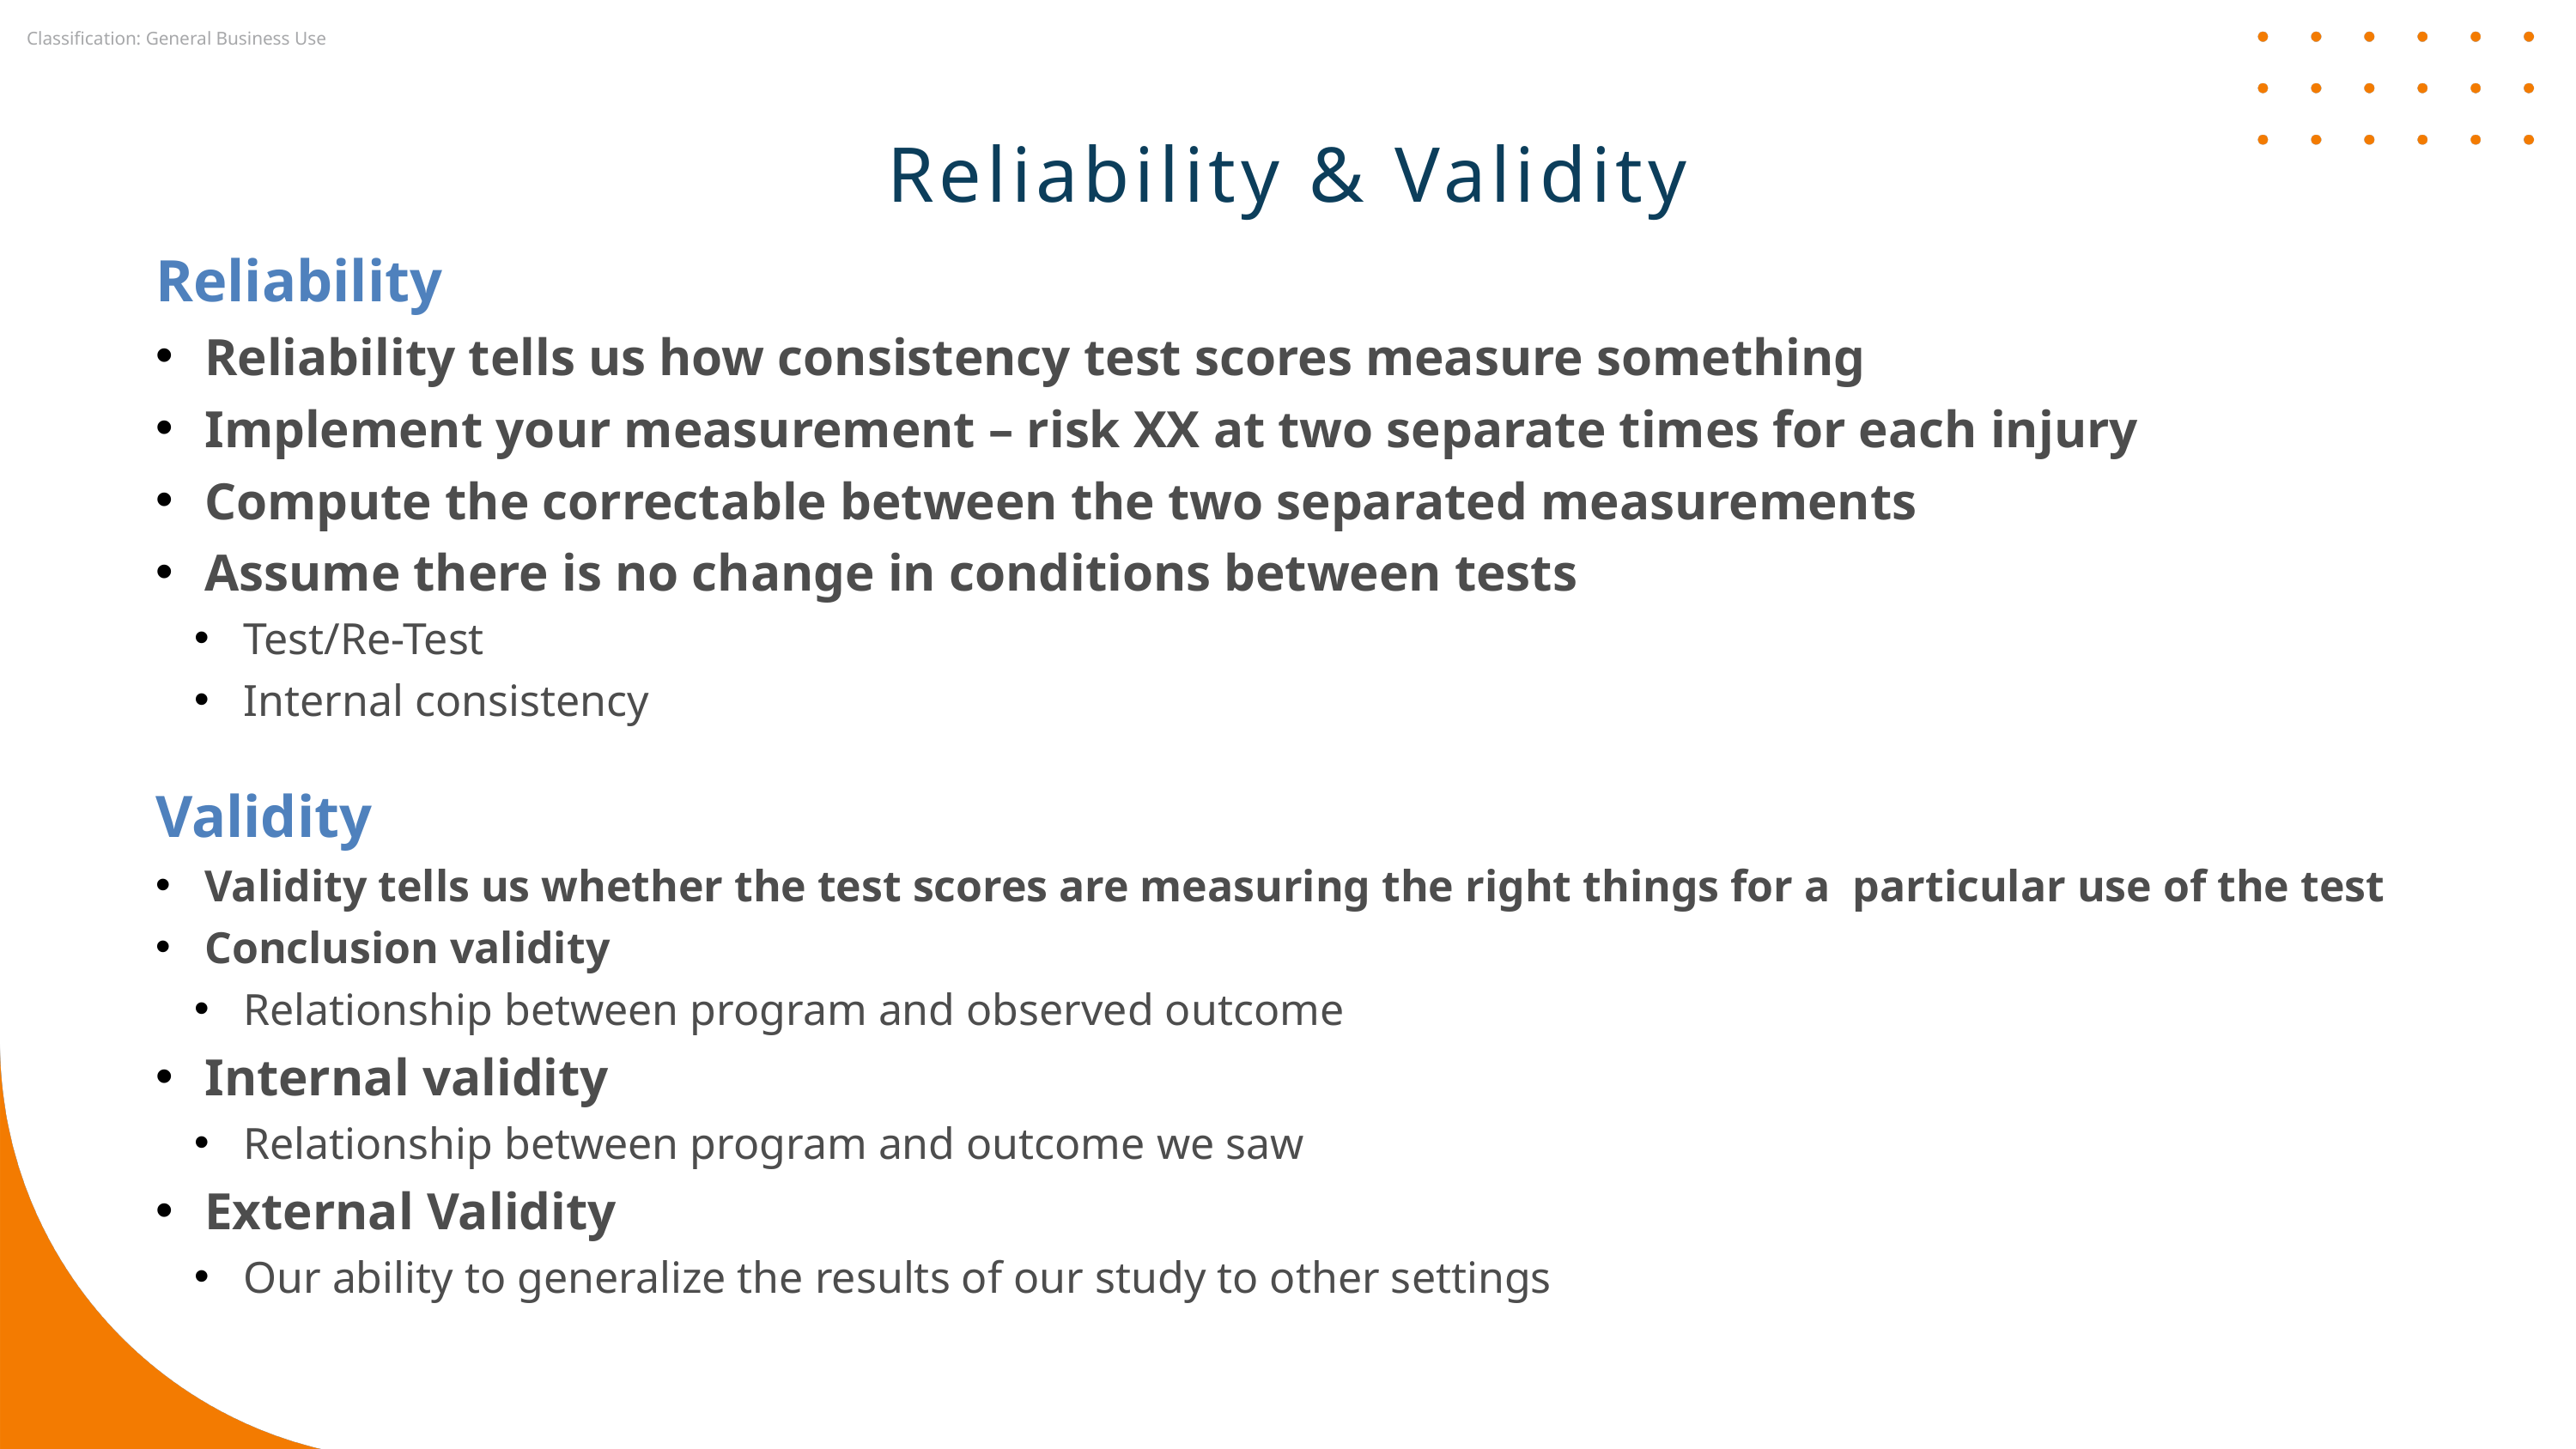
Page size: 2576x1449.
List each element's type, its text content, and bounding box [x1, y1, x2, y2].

text_box Reliability & Validity [246, 119, 2330, 224]
text_box [0, 1043, 417, 1449]
text_box Reliability Reliability tells us how consistency test scores measure something Implement your measurement – risk XX at two separate times for each injury Compute the correctable between the two separated measurements Assume there is no change in conditions between tests Test/Re-Test Internal consistency Validity Validity tells us whether the test scores are measuring the right things for a particular use of the test Conclusion validity Relationship between program and observed outcome Internal validity Relationship between program and outcome we saw External Validity Our ability to generalize the results of our study to other settings [155, 230, 2421, 1300]
text_box [2257, 0, 2576, 145]
